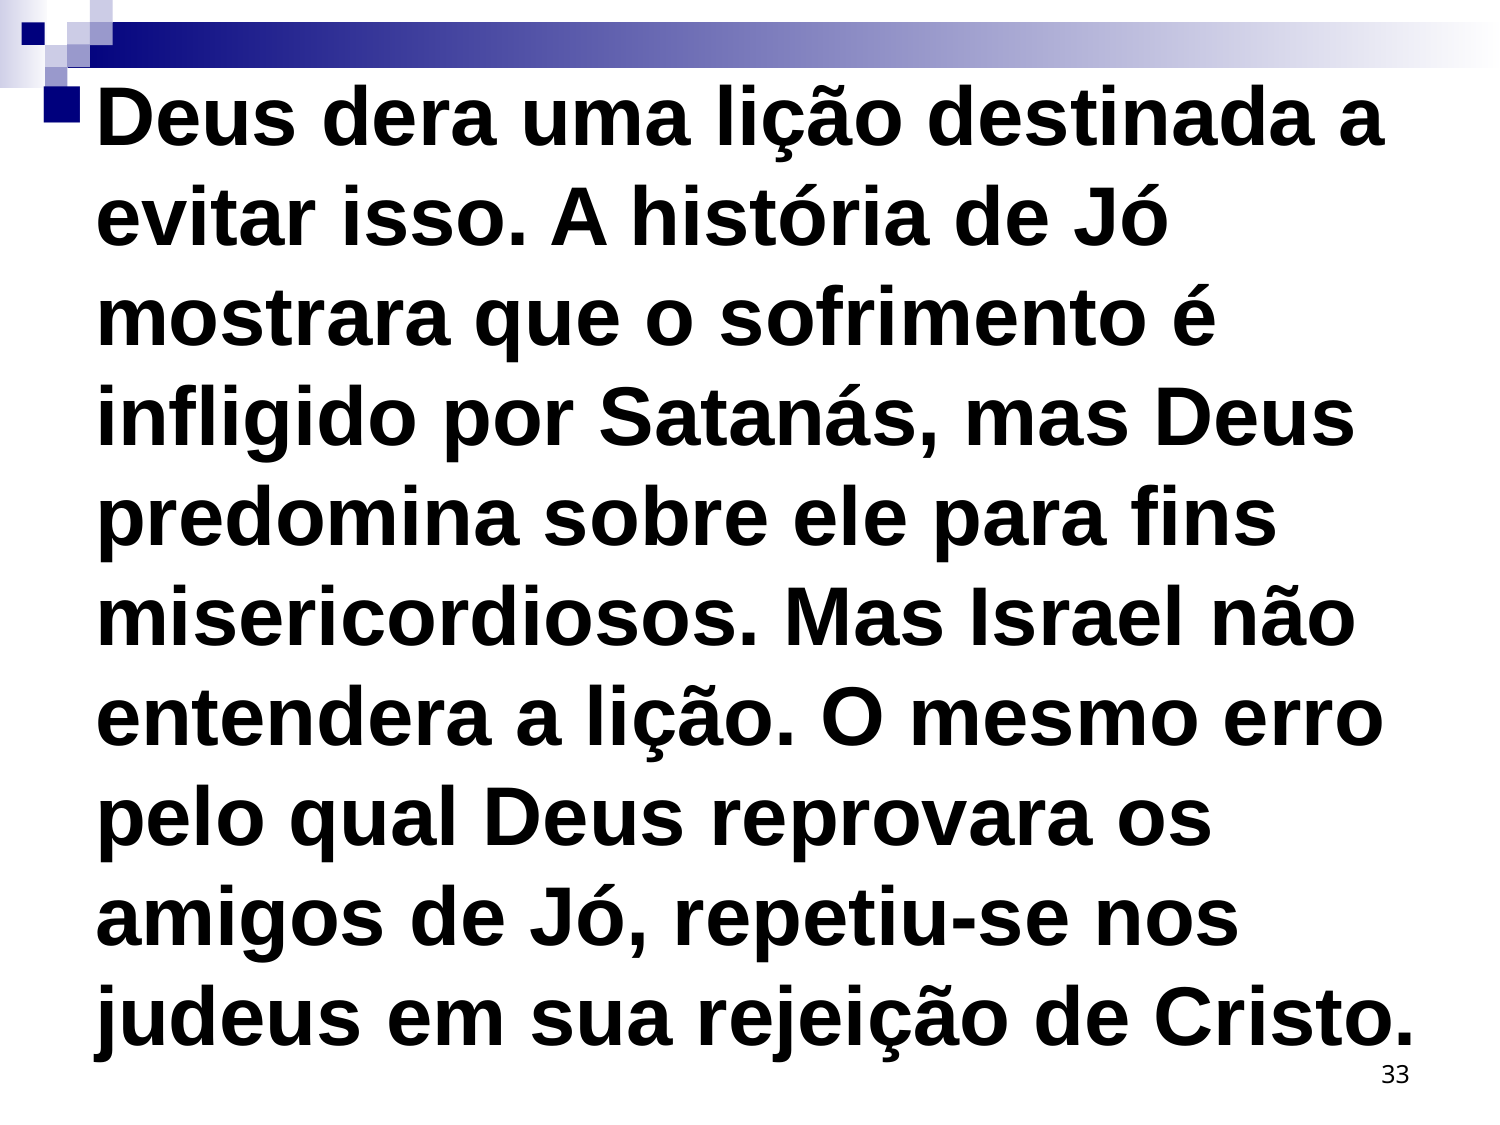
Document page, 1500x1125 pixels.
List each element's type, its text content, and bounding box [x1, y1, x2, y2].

slide_number 33 [1074, 1078, 1425, 1100]
list Deus dera uma lição destinada a evitar isso. A história de Jó mostrara que o sofrimento é infligido por Satanás, mas Deus predomina sobre ele para fins misericordiosos. Mas Israel não entendera a lição. O mesmo erro pelo qual Deus reprovara os amigos de Jó, repetiu-se nos judeus em sua rejeição de Cristo. [23, 54, 1459, 1078]
